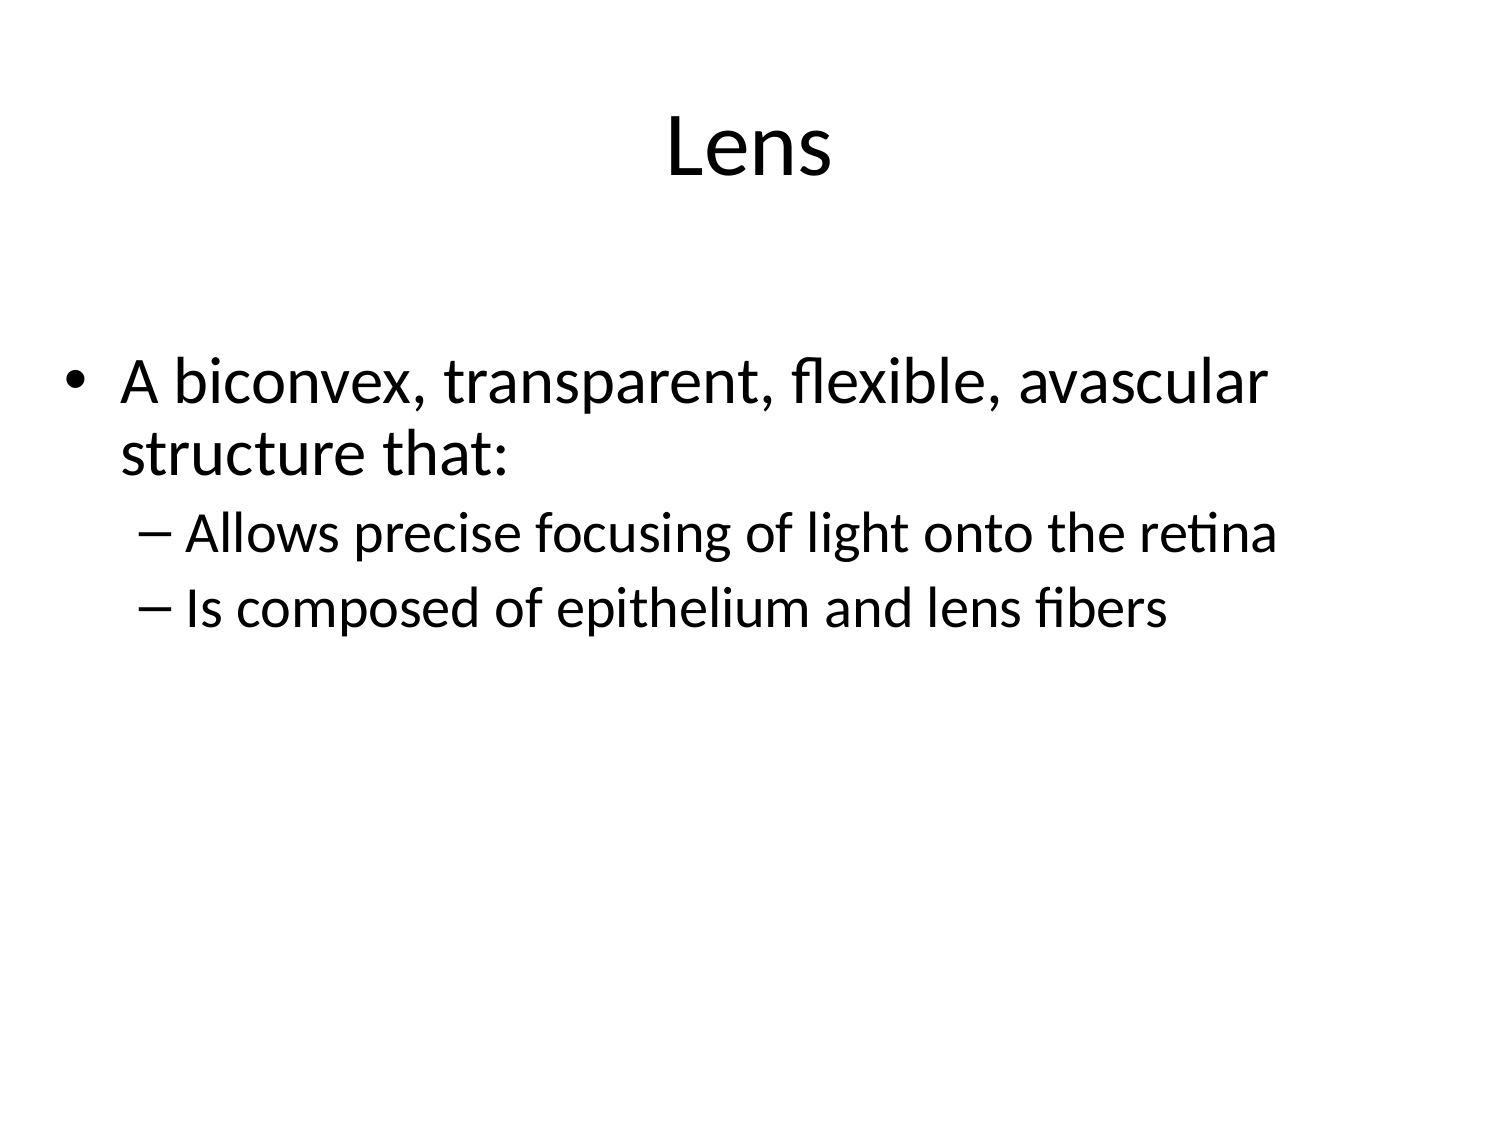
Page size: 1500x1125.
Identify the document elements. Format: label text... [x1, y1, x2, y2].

title Lens [75, 45, 1425, 233]
list A biconvex, transparent, flexible, avascular structure that: Allows precise focusing of light onto the retina Is composed of epithelium and lens fibers [48, 160, 1406, 1093]
